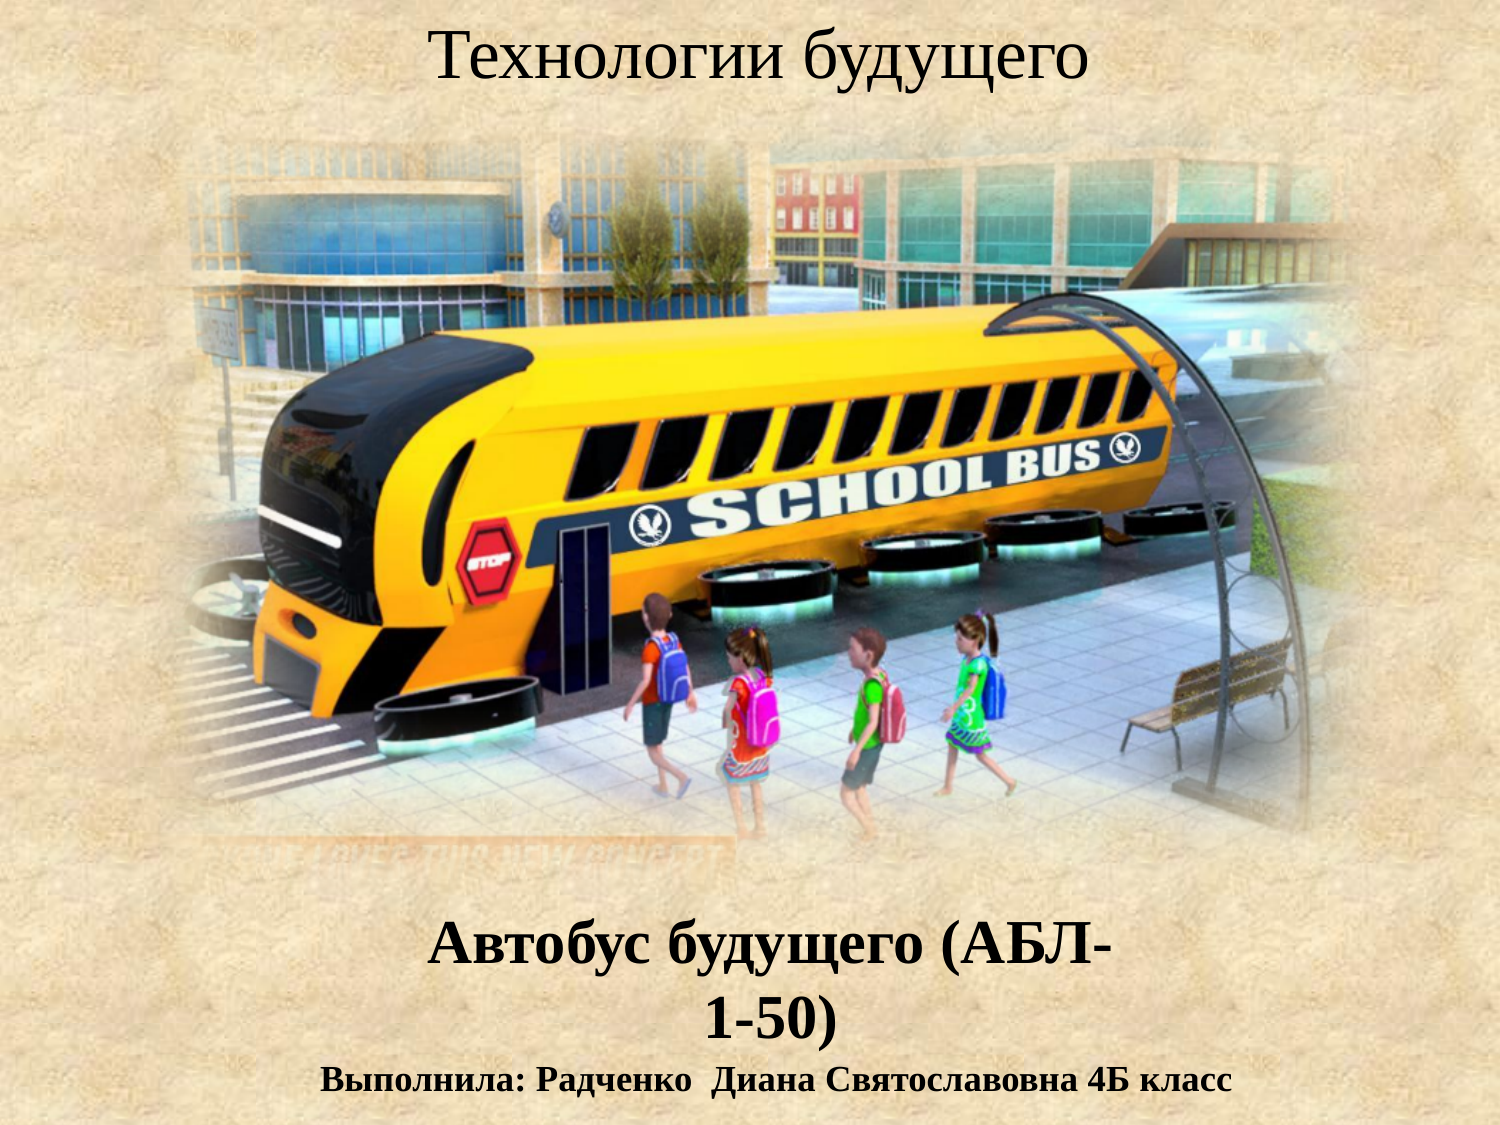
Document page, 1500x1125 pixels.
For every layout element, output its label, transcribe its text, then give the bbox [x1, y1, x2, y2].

text_box Технологии будущего [383, 0, 1134, 102]
subtitle Автобус будущего (АБЛ-1-50) [395, 907, 1146, 1046]
picture [0, 0, 1500, 1125]
text_box Выполнила: Радченко Диана Святославовна 4Б класс [53, 1046, 1500, 1106]
